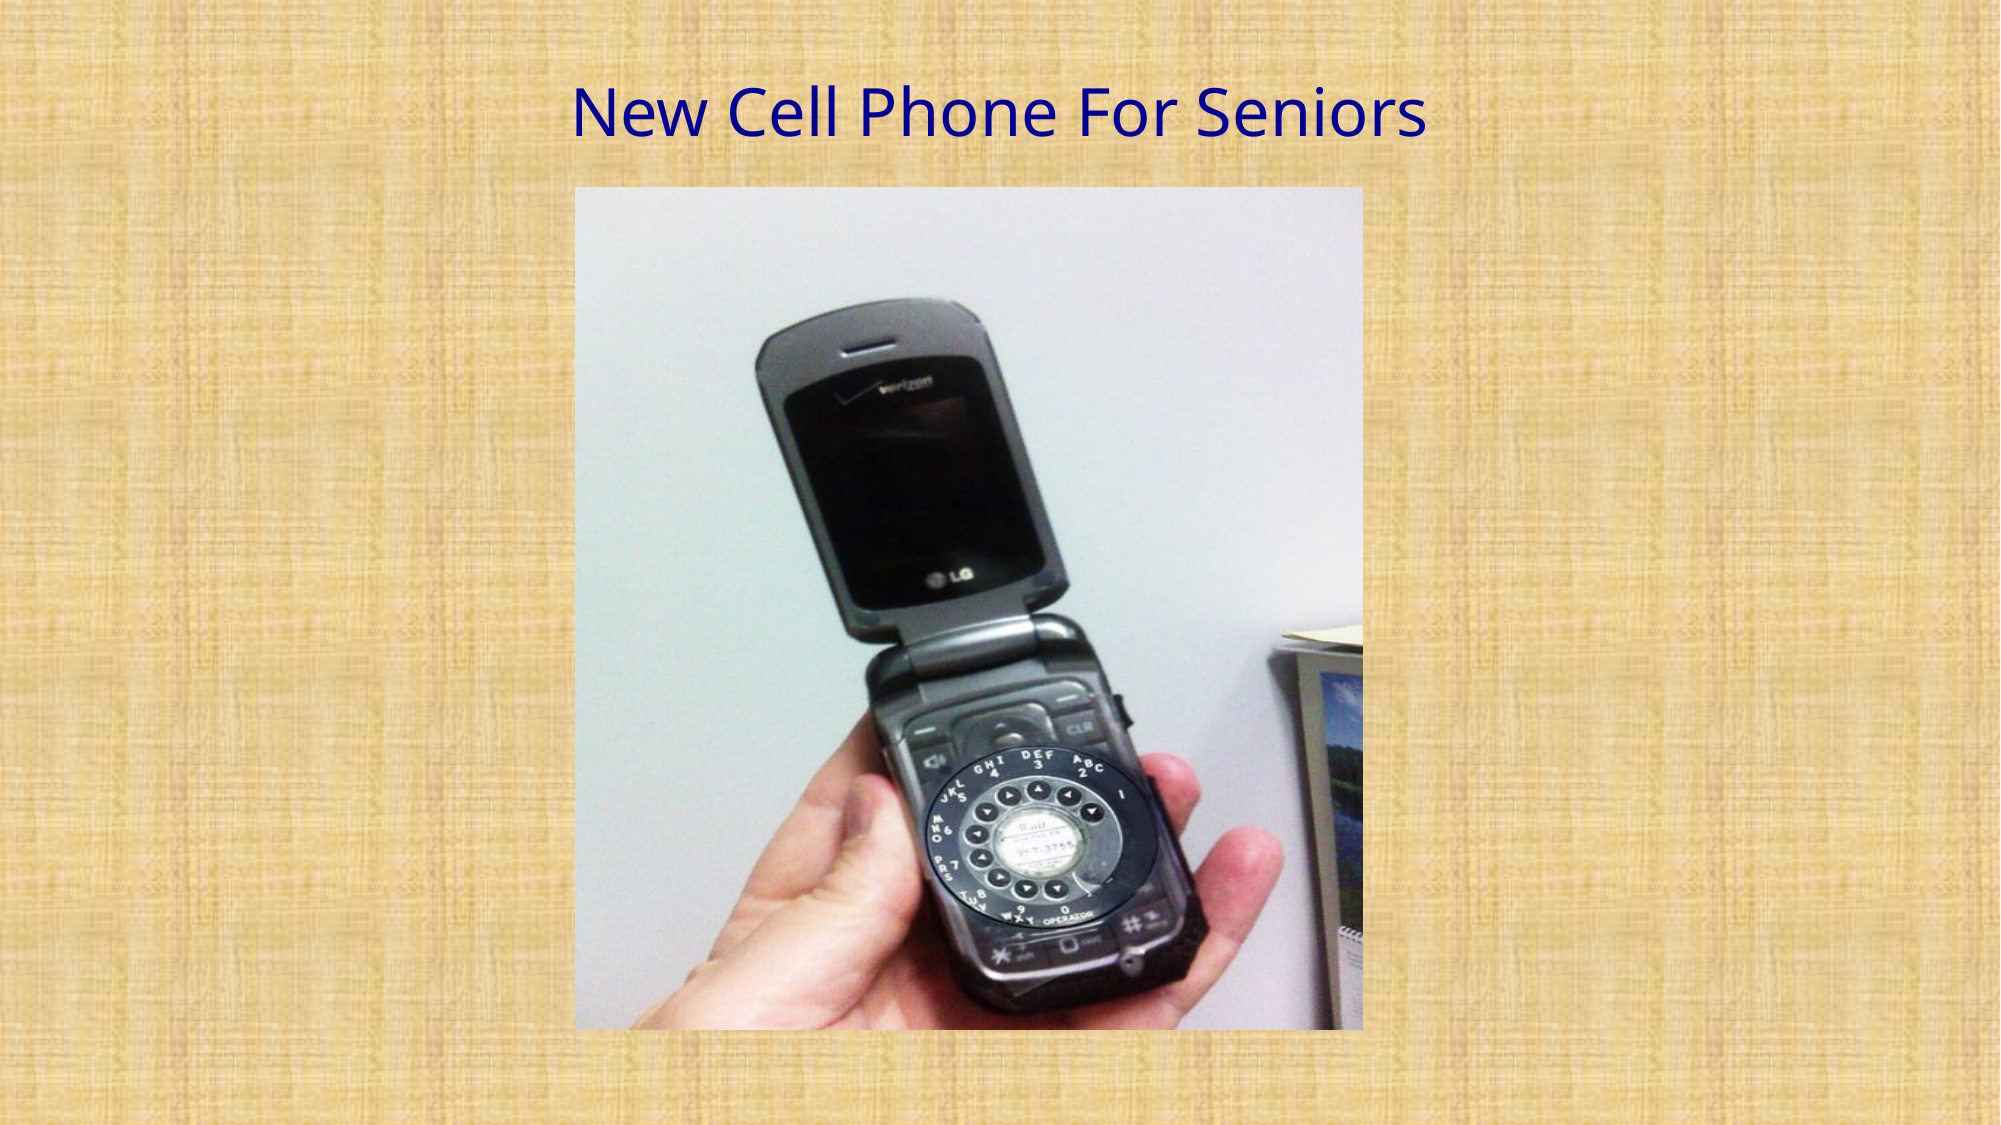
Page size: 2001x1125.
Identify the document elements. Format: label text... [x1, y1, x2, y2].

picture [0, 0, 2001, 1125]
text_box New Cell Phone For Seniors [0, 62, 2000, 158]
